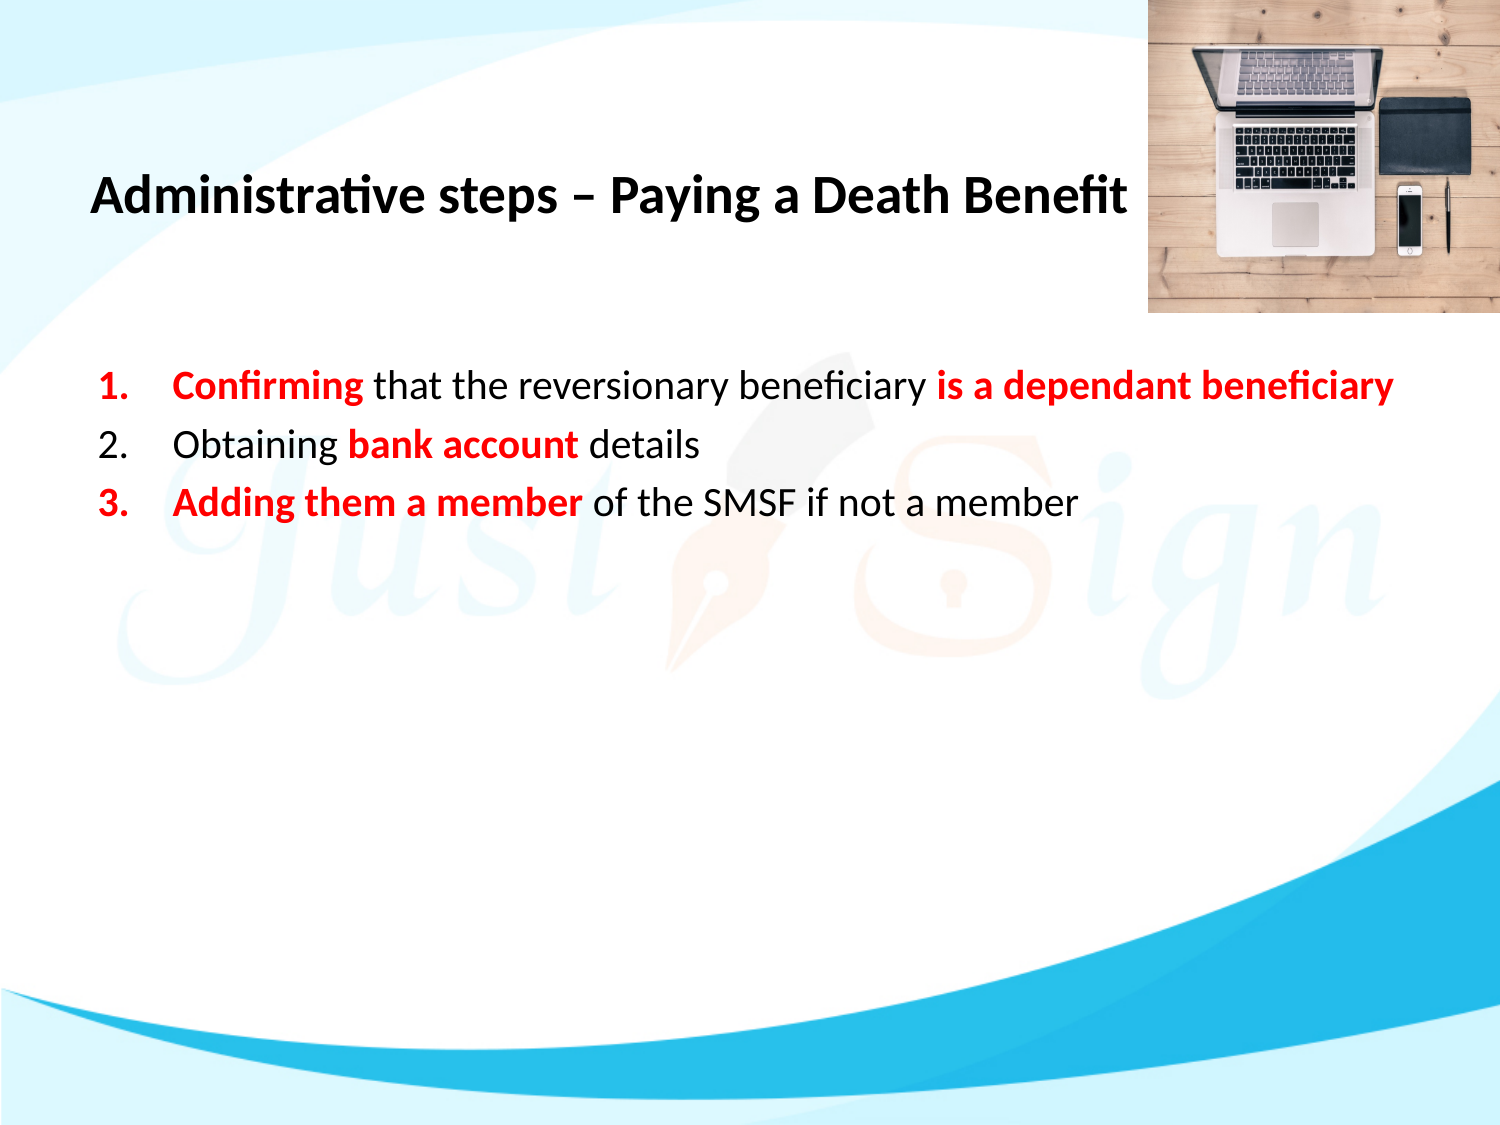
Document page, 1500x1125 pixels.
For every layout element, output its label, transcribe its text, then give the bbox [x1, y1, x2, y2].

list Confirming that the reversionary beneficiary is a dependant beneficiary Obtaining bank account details Adding them a member of the SMSF if not a member [75, 262, 1425, 1005]
picture [0, 0, 1500, 1125]
title Administrative steps – Paying a Death Benefit [75, 45, 1142, 233]
